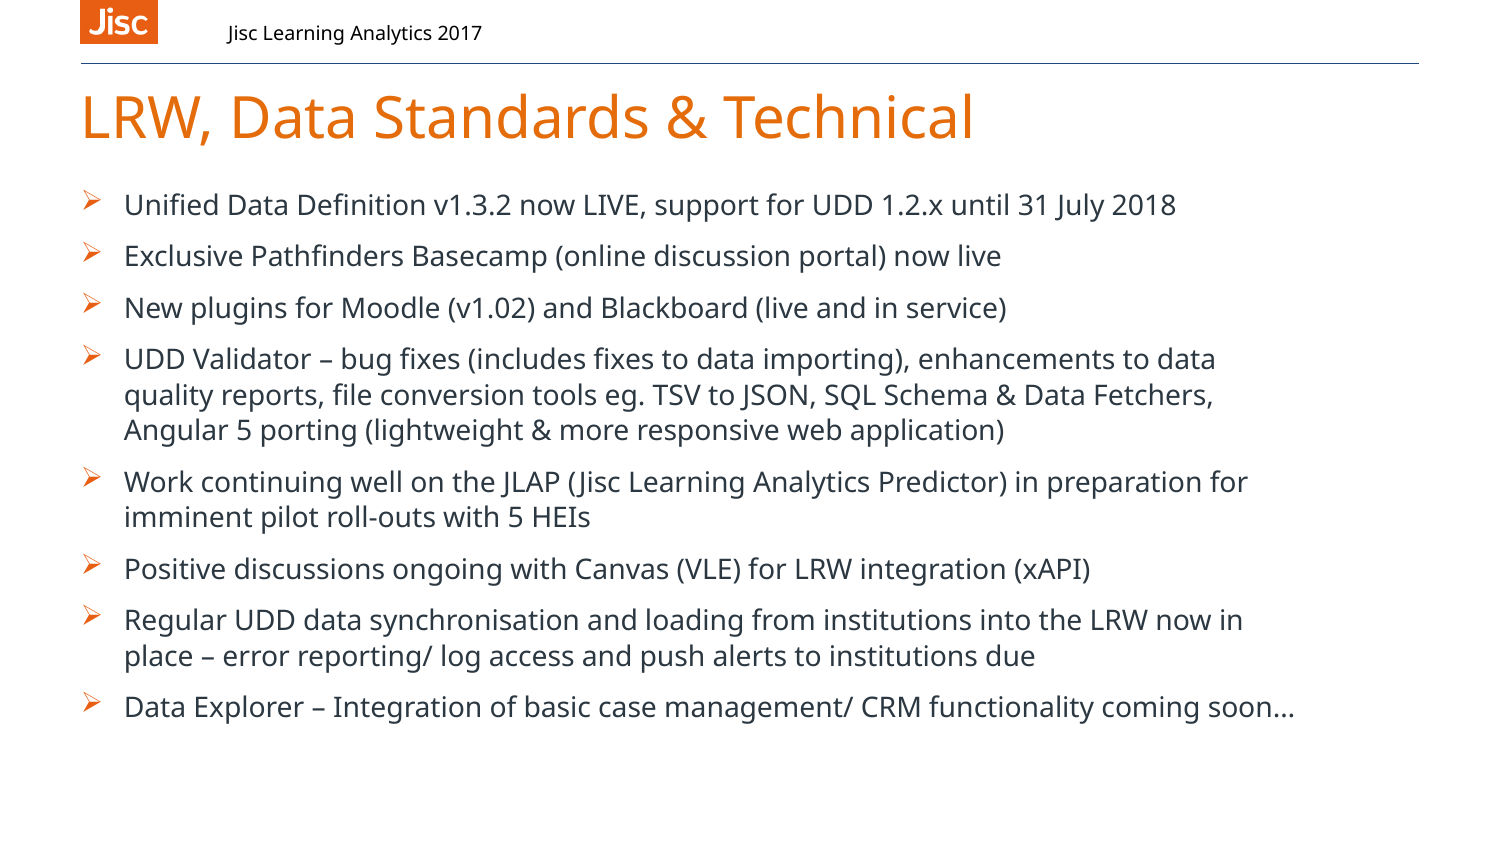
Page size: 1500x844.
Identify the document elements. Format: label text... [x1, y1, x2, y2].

picture [80, 0, 158, 44]
footer Jisc Learning Analytics 2017 [228, 23, 1102, 48]
list Unified Data Definition v1.3.2 now LIVE, support for UDD 1.2.x until 31 July 2018 Exclusive Pathfinders Basecamp (online discussion portal) now live New plugins for Moodle (v1.02) and Blackboard (live and in service) UDD Validator – bug fixes (includes fixes to data importing), enhancements to data quality reports, file conversion tools eg. TSV to JSON, SQL Schema & Data Fetchers, Angular 5 porting (lightweight & more responsive web application) Work continuing well on the JLAP (Jisc Learning Analytics Predictor) in preparation for imminent pilot roll-outs with 5 HEIs Positive discussions ongoing with Canvas (VLE) for LRW integration (xAPI) Regular UDD data synchronisation and loading from institutions into the LRW now in place – error reporting/ log access and push alerts to institutions due Data Explorer – Integration of basic case management/ CRM functionality coming soon… [80, 185, 1301, 766]
title LRW, Data Standards & Technical [80, 64, 1301, 151]
